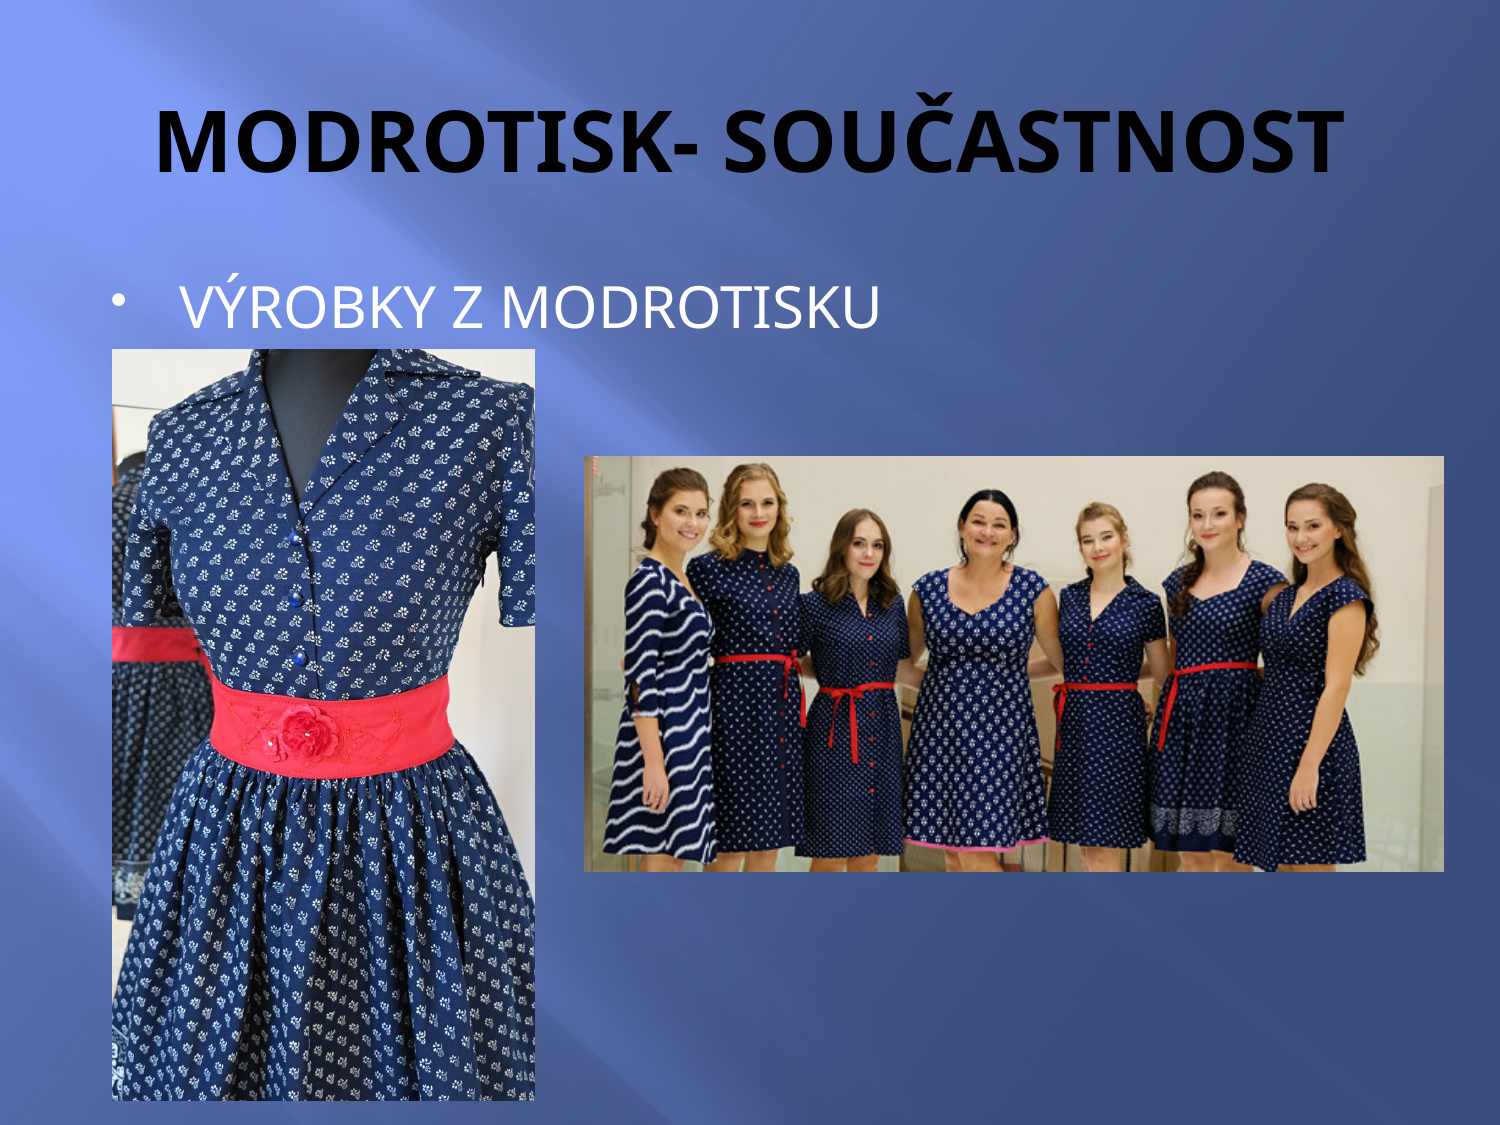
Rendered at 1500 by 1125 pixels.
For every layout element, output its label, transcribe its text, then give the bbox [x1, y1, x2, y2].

picture [584, 455, 1445, 872]
picture [111, 349, 535, 1102]
list VÝROBKY Z MODROTISKU [75, 262, 1425, 1035]
title MODROTISK- SOUČASTNOST [75, 45, 1425, 233]
